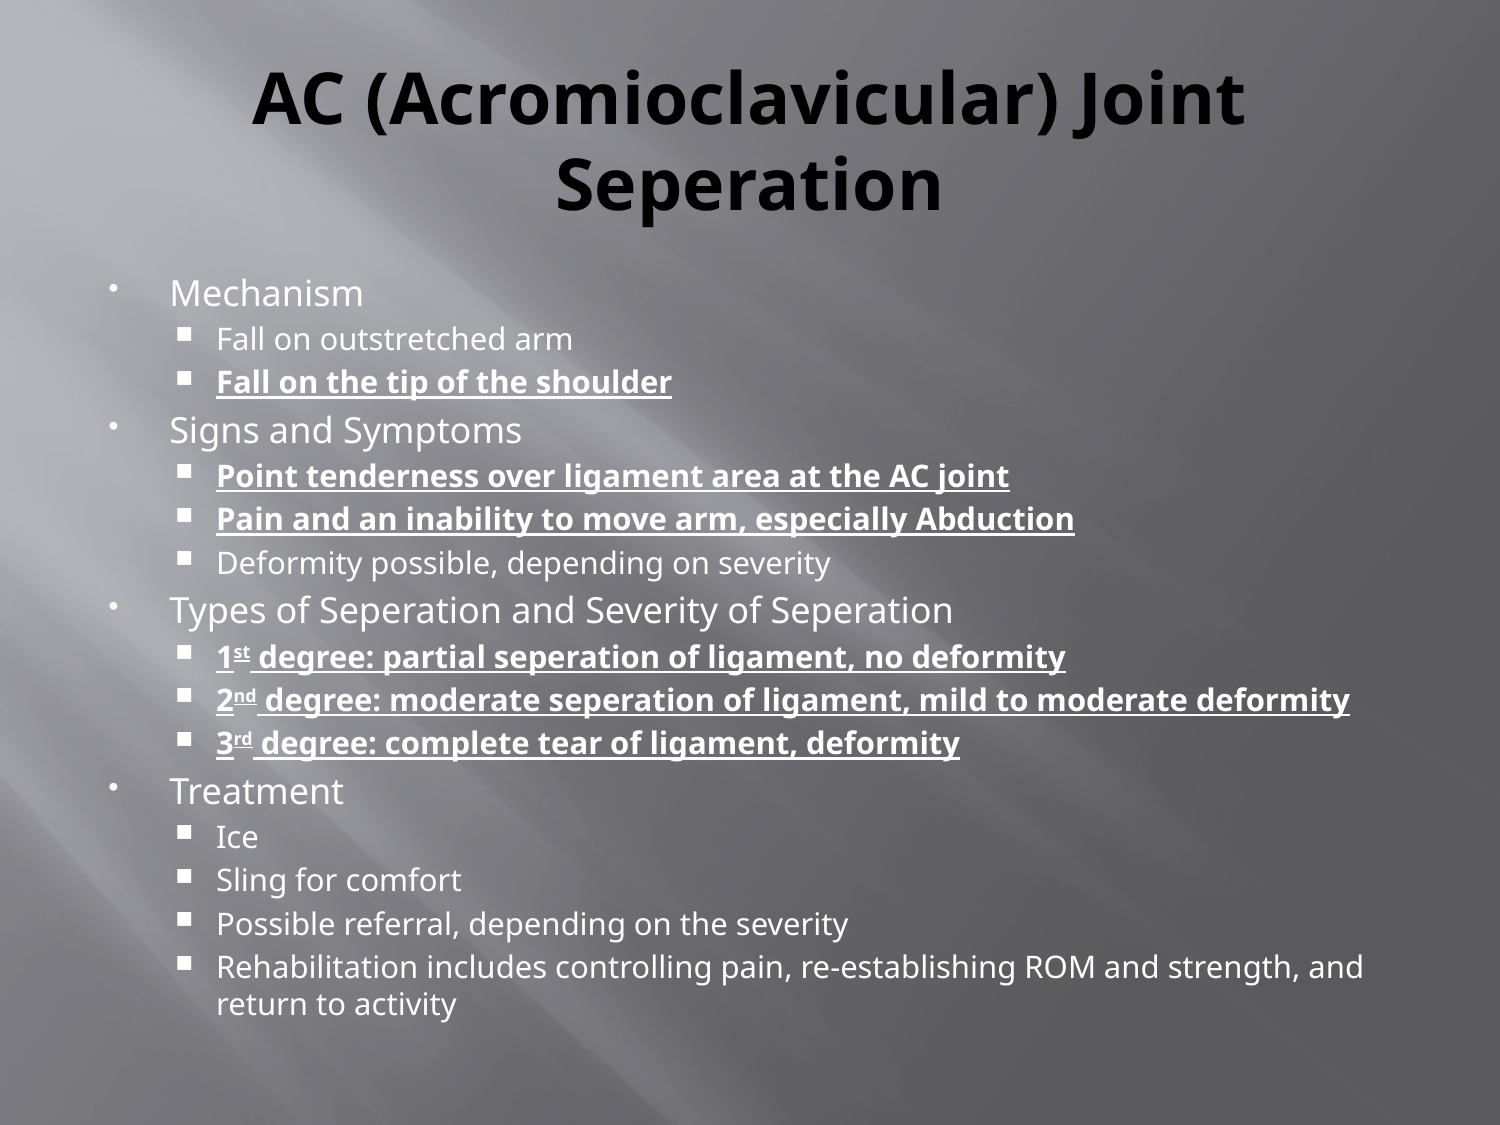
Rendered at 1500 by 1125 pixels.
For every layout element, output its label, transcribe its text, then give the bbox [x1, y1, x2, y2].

list Mechanism Fall on outstretched arm Fall on the tip of the shoulder Signs and Symptoms Point tenderness over ligament area at the AC joint Pain and an inability to move arm, especially Abduction Deformity possible, depending on severity Types of Seperation and Severity of Seperation 1st degree: partial seperation of ligament, no deformity 2nd degree: moderate seperation of ligament, mild to moderate deformity 3rd degree: complete tear of ligament, deformity Treatment Ice Sling for comfort Possible referral, depending on the severity Rehabilitation includes controlling pain, re-establishing ROM and strength, and return to activity [75, 262, 1425, 1035]
title AC (Acromioclavicular) Joint Seperation [75, 45, 1425, 233]
